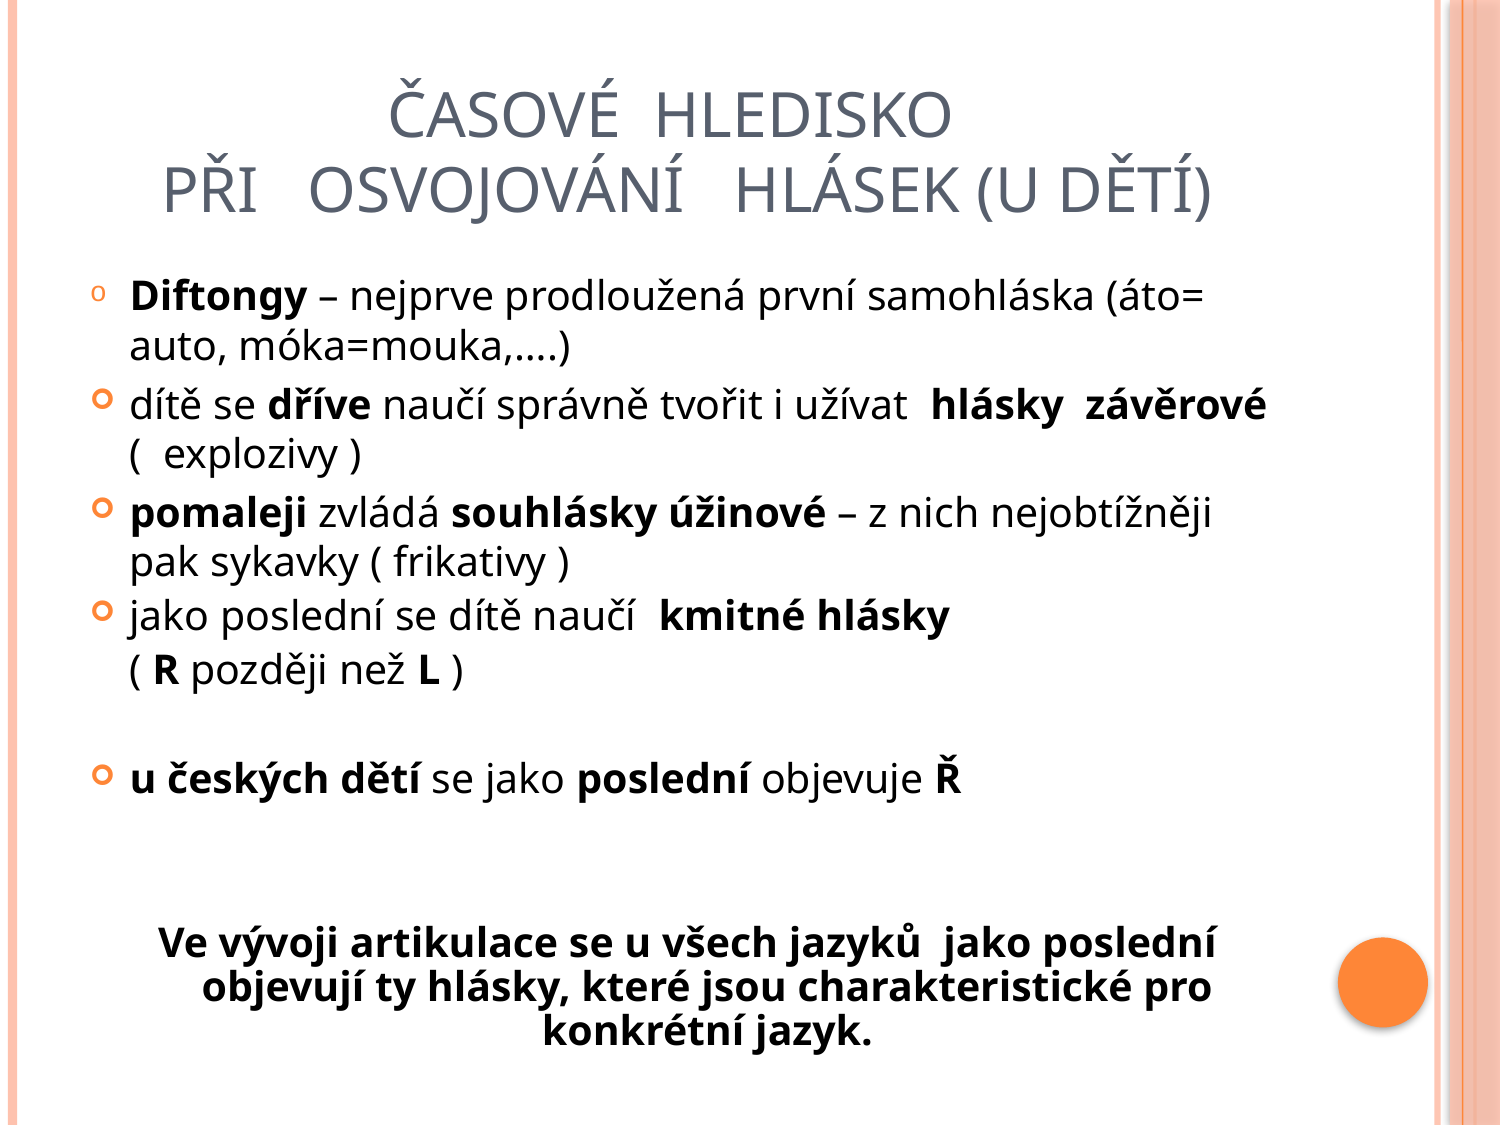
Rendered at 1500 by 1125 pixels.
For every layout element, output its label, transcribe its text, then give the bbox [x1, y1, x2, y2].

list Diftongy – nejprve prodloužená první samohláska (áto= auto, móka=mouka,….) dítě se dříve naučí správně tvořit i užívat hlásky závěrové ( explozivy ) pomaleji zvládá souhlásky úžinové – z nich nejobtížněji pak sykavky ( frikativy ) jako poslední se dítě naučí kmitné hlásky ( R později než L ) u českých dětí se jako poslední objevuje Ř Ve vývoji artikulace se u všech jazyků jako poslední objevují ty hlásky, které jsou charakteristické pro konkrétní jazyk. [75, 262, 1300, 1062]
title Časové hledisko při osvojování hlásek (u dětí) [75, 45, 1300, 233]
